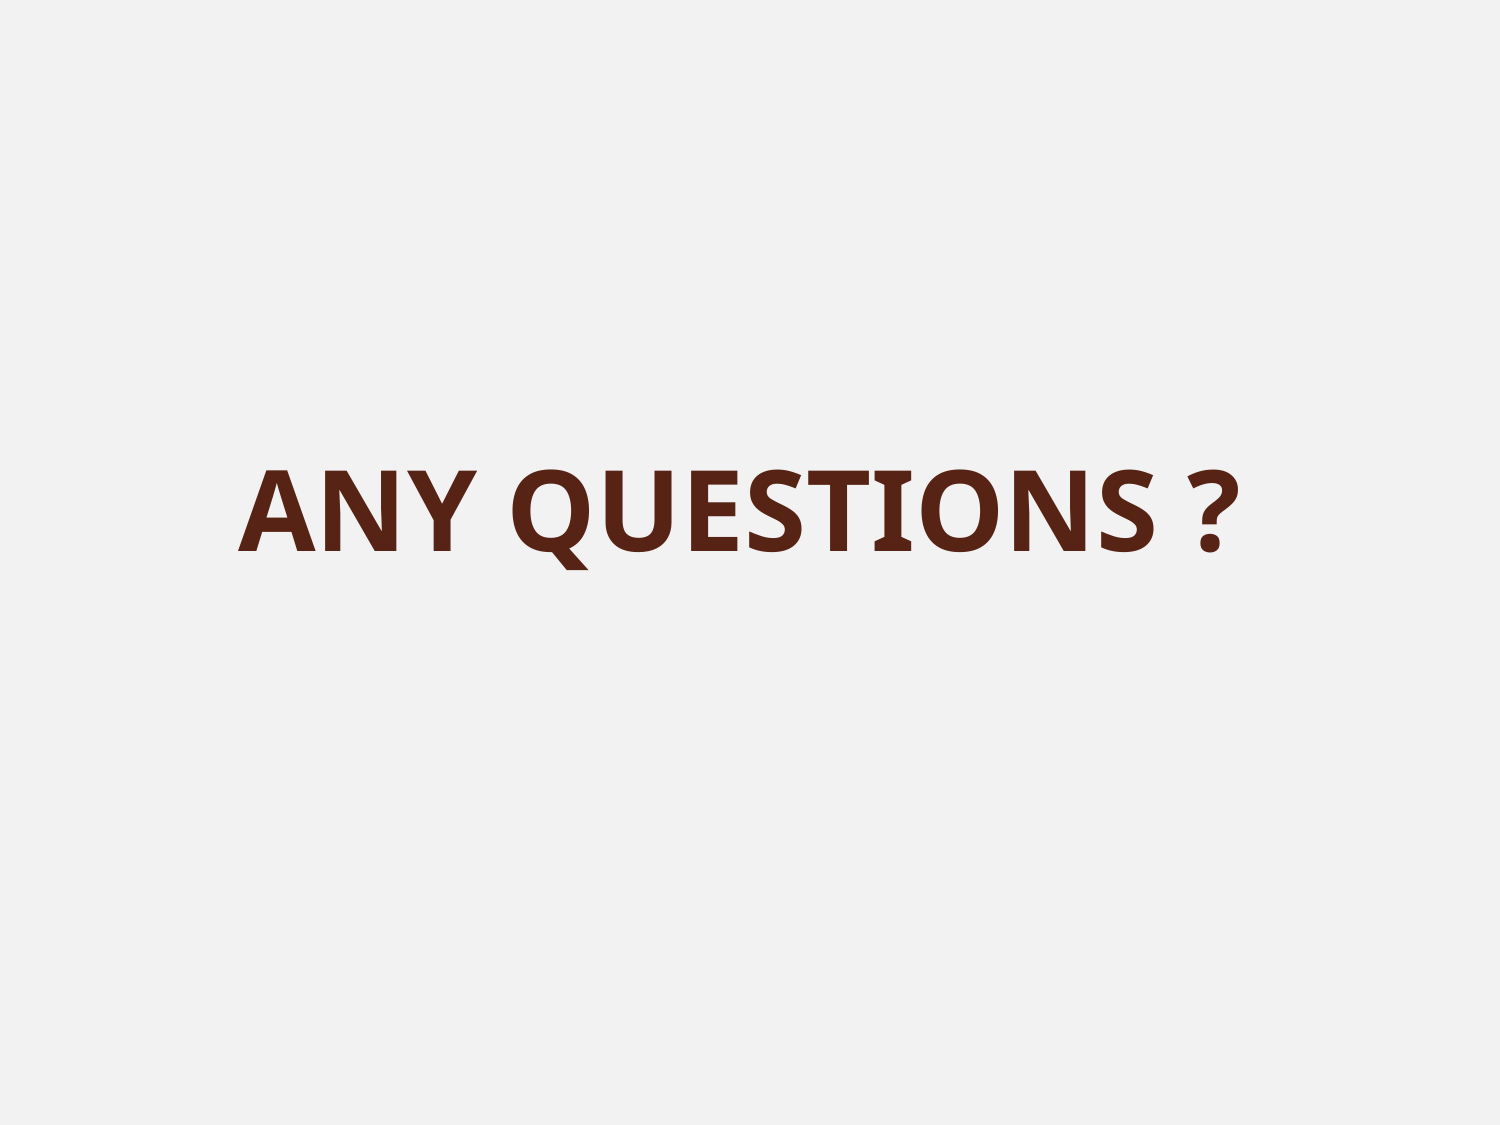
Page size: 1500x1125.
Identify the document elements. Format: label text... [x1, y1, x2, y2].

title ANY QUESTIONS ? [125, 412, 1355, 600]
